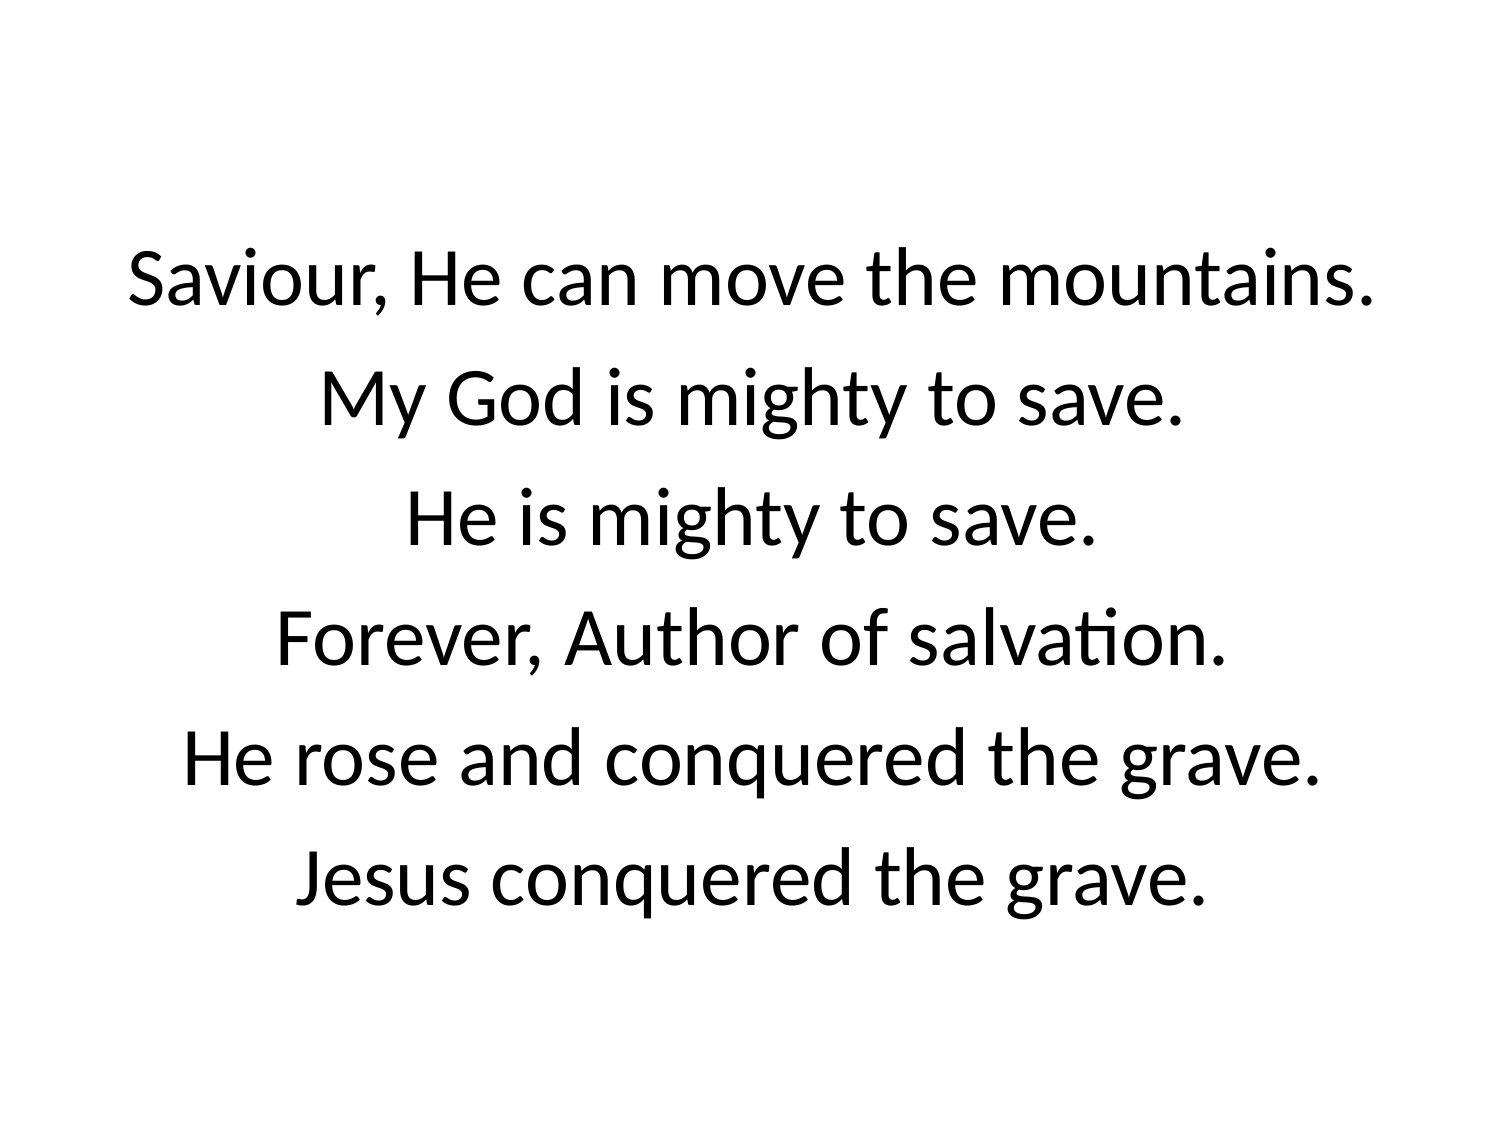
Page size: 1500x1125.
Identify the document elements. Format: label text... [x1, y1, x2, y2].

text_box Saviour, He can move the mountains. My God is mighty to save. He is mighty to save. Forever, Author of salvation. He rose and conquered the grave. Jesus conquered the grave. [78, 194, 1429, 930]
